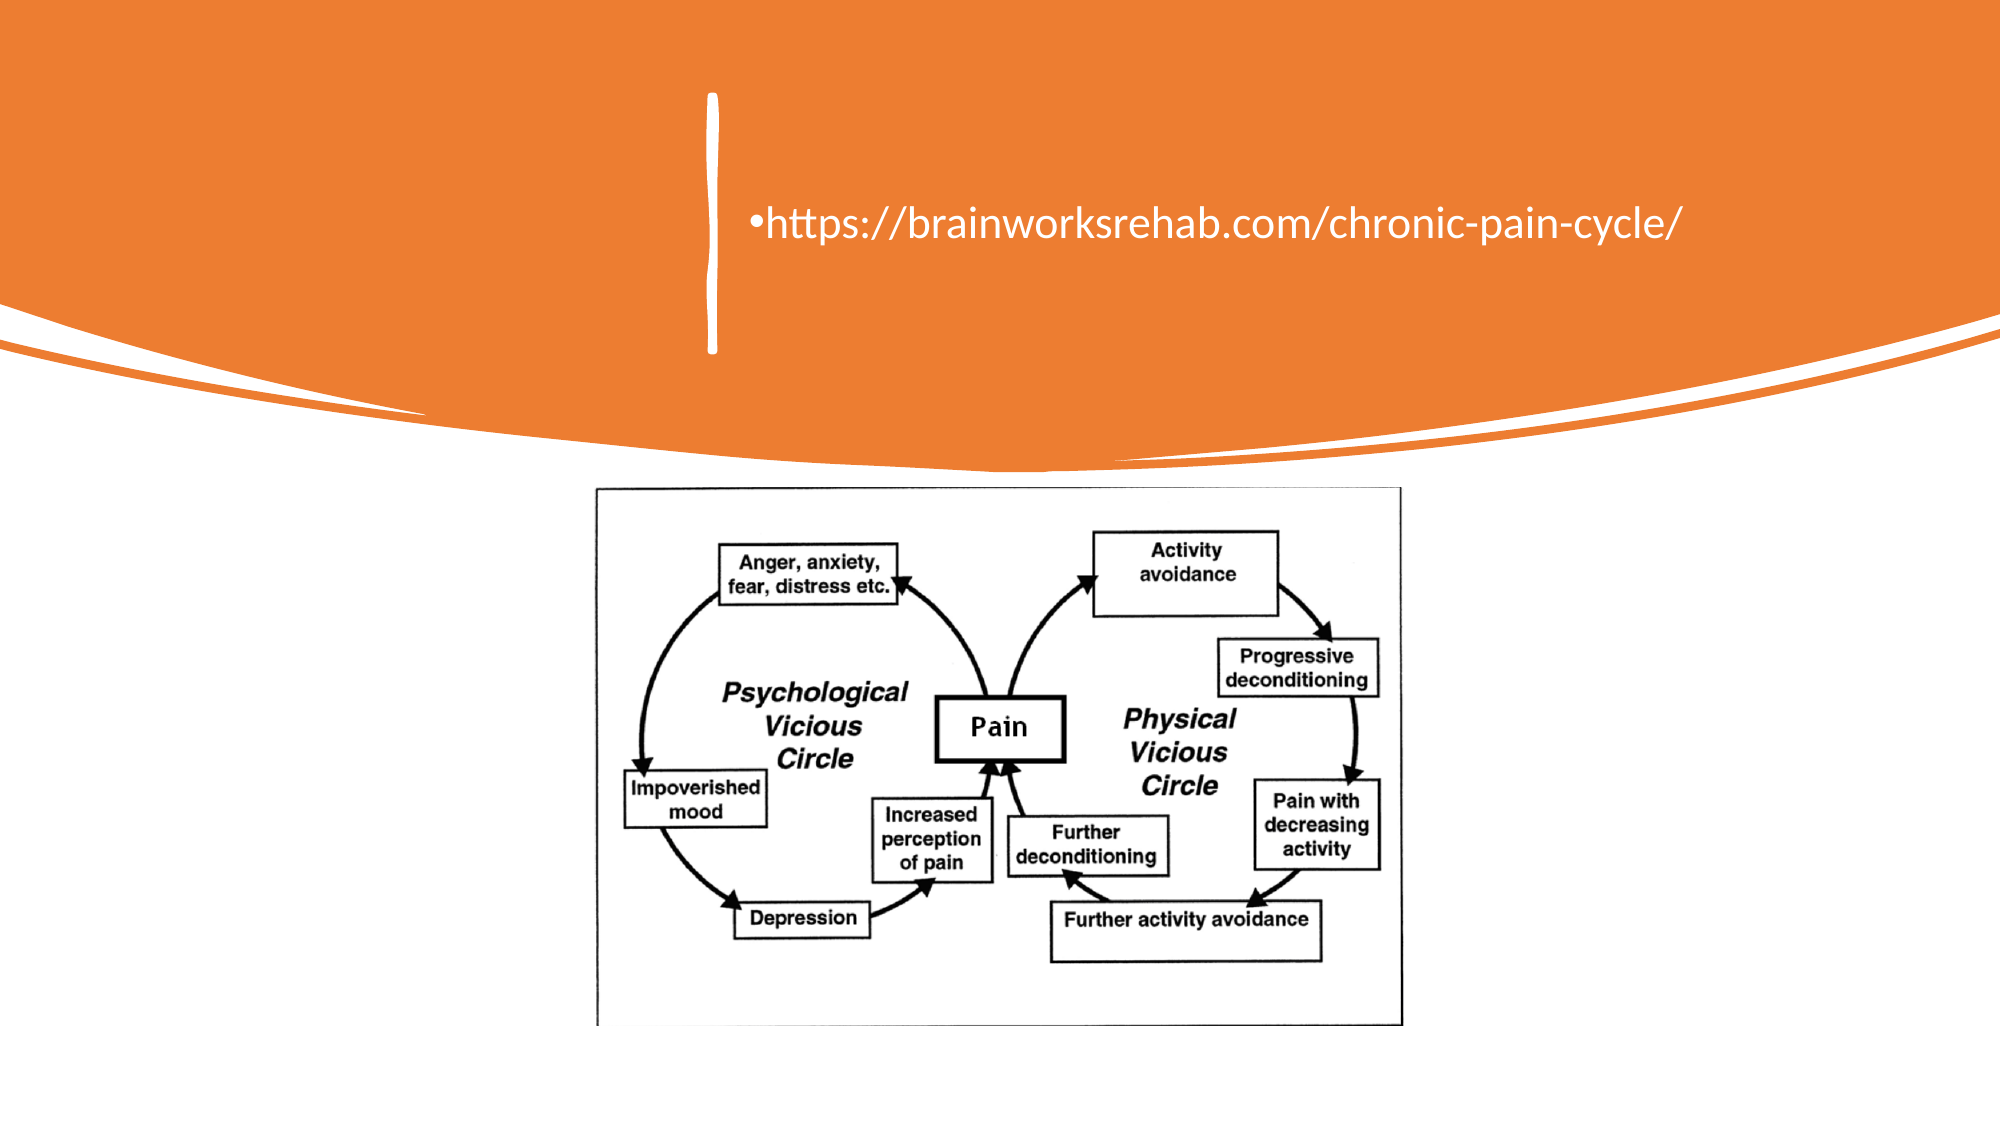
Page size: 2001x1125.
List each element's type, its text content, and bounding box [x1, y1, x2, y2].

text_box [0, 0, 2000, 474]
text_box [0, 306, 376, 407]
text_box [1195, 316, 2000, 456]
text_box [708, 94, 717, 352]
text_box [0, 340, 2000, 1125]
picture [594, 487, 1404, 1026]
text_box https://brainworksrehab.com/chronic-pain-cycle/ [733, 103, 1895, 344]
